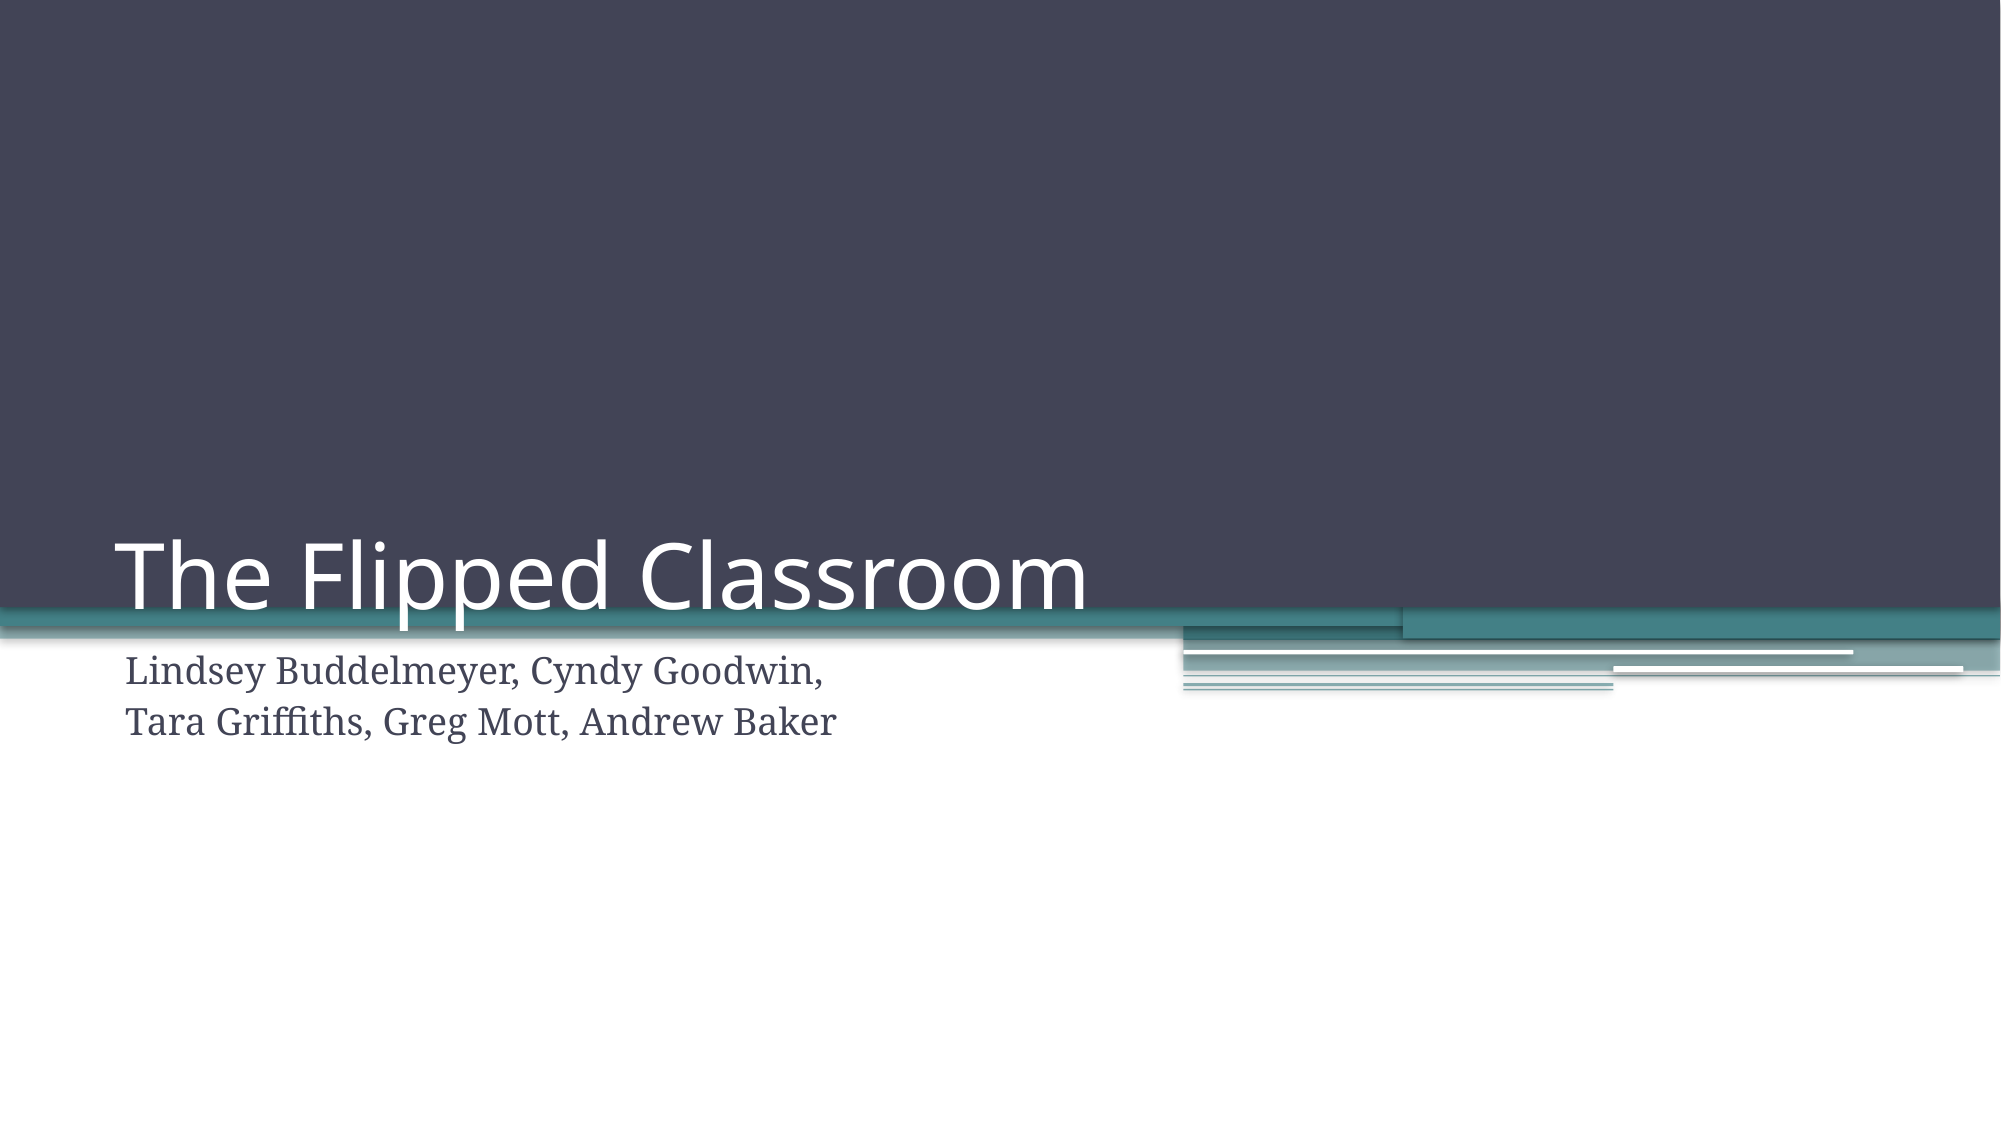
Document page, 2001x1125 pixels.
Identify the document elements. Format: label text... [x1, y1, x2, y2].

title The Flipped Classroom [99, 394, 1950, 636]
subtitle Lindsey Buddelmeyer, Cyndy Goodwin, Tara Griffiths, Greg Mott, Andrew Baker [99, 639, 1184, 928]
